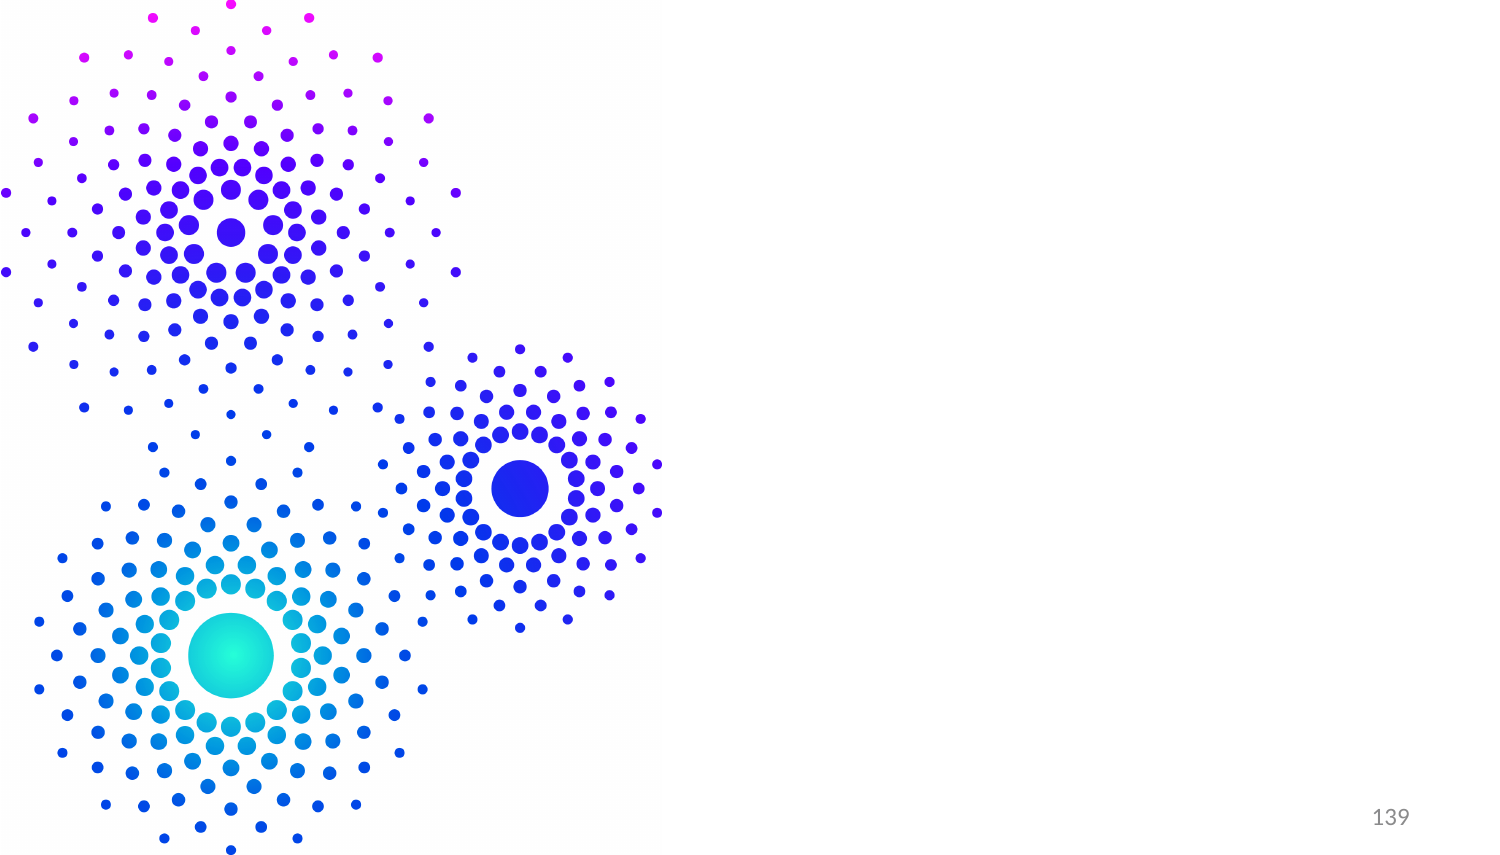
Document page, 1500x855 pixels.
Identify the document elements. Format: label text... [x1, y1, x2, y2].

slide_number 139 [1074, 792, 1425, 838]
picture [1, 0, 662, 855]
